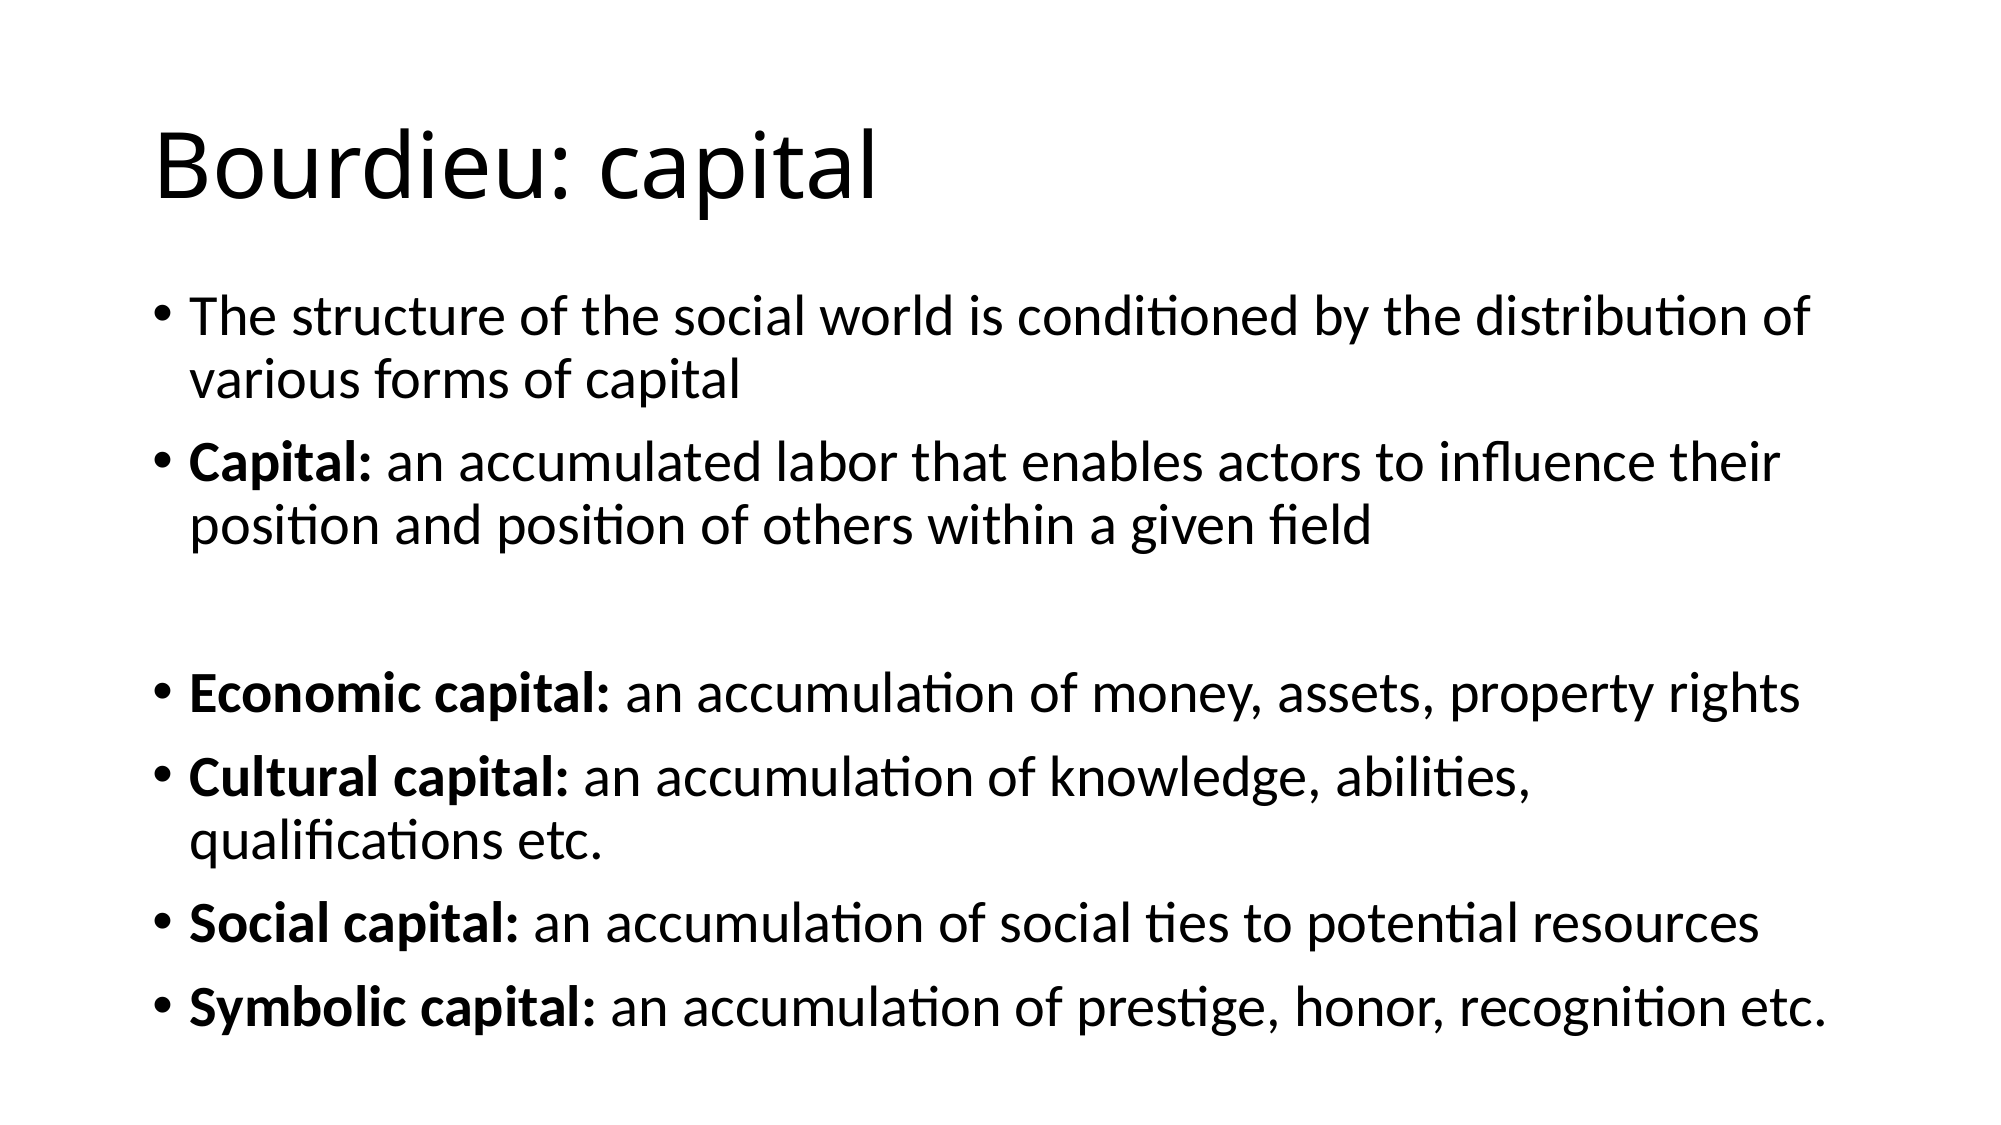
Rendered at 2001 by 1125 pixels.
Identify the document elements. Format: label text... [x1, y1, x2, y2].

title Bourdieu: capital [137, 59, 1863, 277]
list The structure of the social world is conditioned by the distribution of various forms of capital Capital: an accumulated labor that enables actors to influence their position and position of others within a given field Economic capital: an accumulation of money, assets, property rights Cultural capital: an accumulation of knowledge, abilities, qualifications etc. Social capital: an accumulation of social ties to potential resources Symbolic capital: an accumulation of prestige, honor, recognition etc. [137, 277, 1863, 1079]
